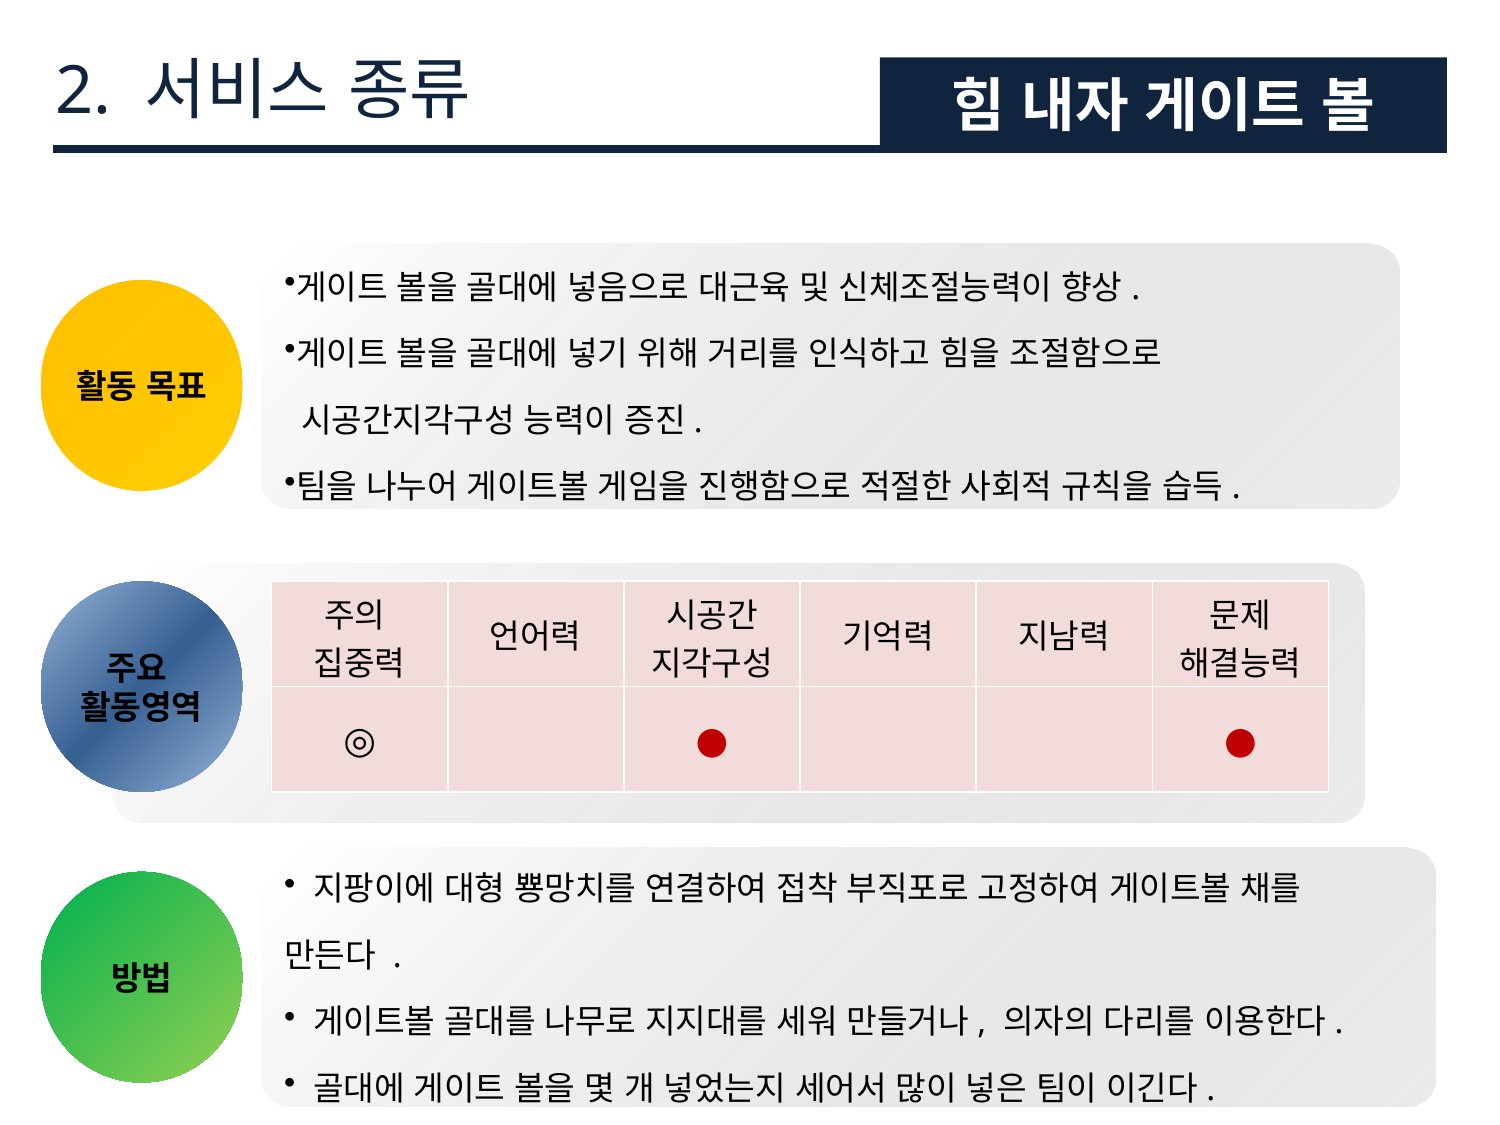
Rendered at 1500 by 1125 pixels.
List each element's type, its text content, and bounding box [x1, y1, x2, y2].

table_cell [801, 687, 975, 791]
table_cell ● [625, 687, 799, 791]
table_header 시공간 지각구성 [625, 582, 799, 686]
text_box 힘 내자 게이트 볼 [878, 55, 1449, 151]
text_box 방법 [41, 871, 243, 1083]
text_box 2. 서비스 종류 [40, 39, 487, 135]
table_header 주의 집중력 [272, 582, 447, 686]
text_box 주요 활동영역 [41, 581, 243, 792]
text_box 게이트 볼을 골대에 넣음으로 대근육 및 신체조절능력이 향상. 게이트 볼을 골대에 넣기 위해 거리를 인식하고 힘을 조절함으로 시공간지각구성 능력이 증진. 팀을 나누어 게이트볼 게임을 진행함으로 적절한 사회적 규칙을 습득. [261, 243, 1400, 509]
text_box 지팡이에 대형 뿅망치를 연결하여 접착 부직포로 고정하여 게이트볼 채를 만든다 . 게이트볼 골대를 나무로 지지대를 세워 만들거나, 의자의 다리를 이용한다. 골대에 게이트 볼을 몇 개 넣었는지 세어서 많이 넣은 팀이 이긴다. [261, 847, 1436, 1107]
table_header 언어력 [449, 582, 623, 686]
table_cell [977, 687, 1152, 791]
table_header 문제 해결능력 [1153, 582, 1328, 686]
table_cell ◎ [272, 687, 447, 791]
table_header 기억력 [801, 582, 975, 686]
table_cell ● [1153, 687, 1328, 791]
text_box [112, 563, 1365, 823]
table_cell [449, 687, 623, 791]
table_header 지남력 [977, 582, 1152, 686]
text_box 활동 목표 [41, 280, 243, 491]
